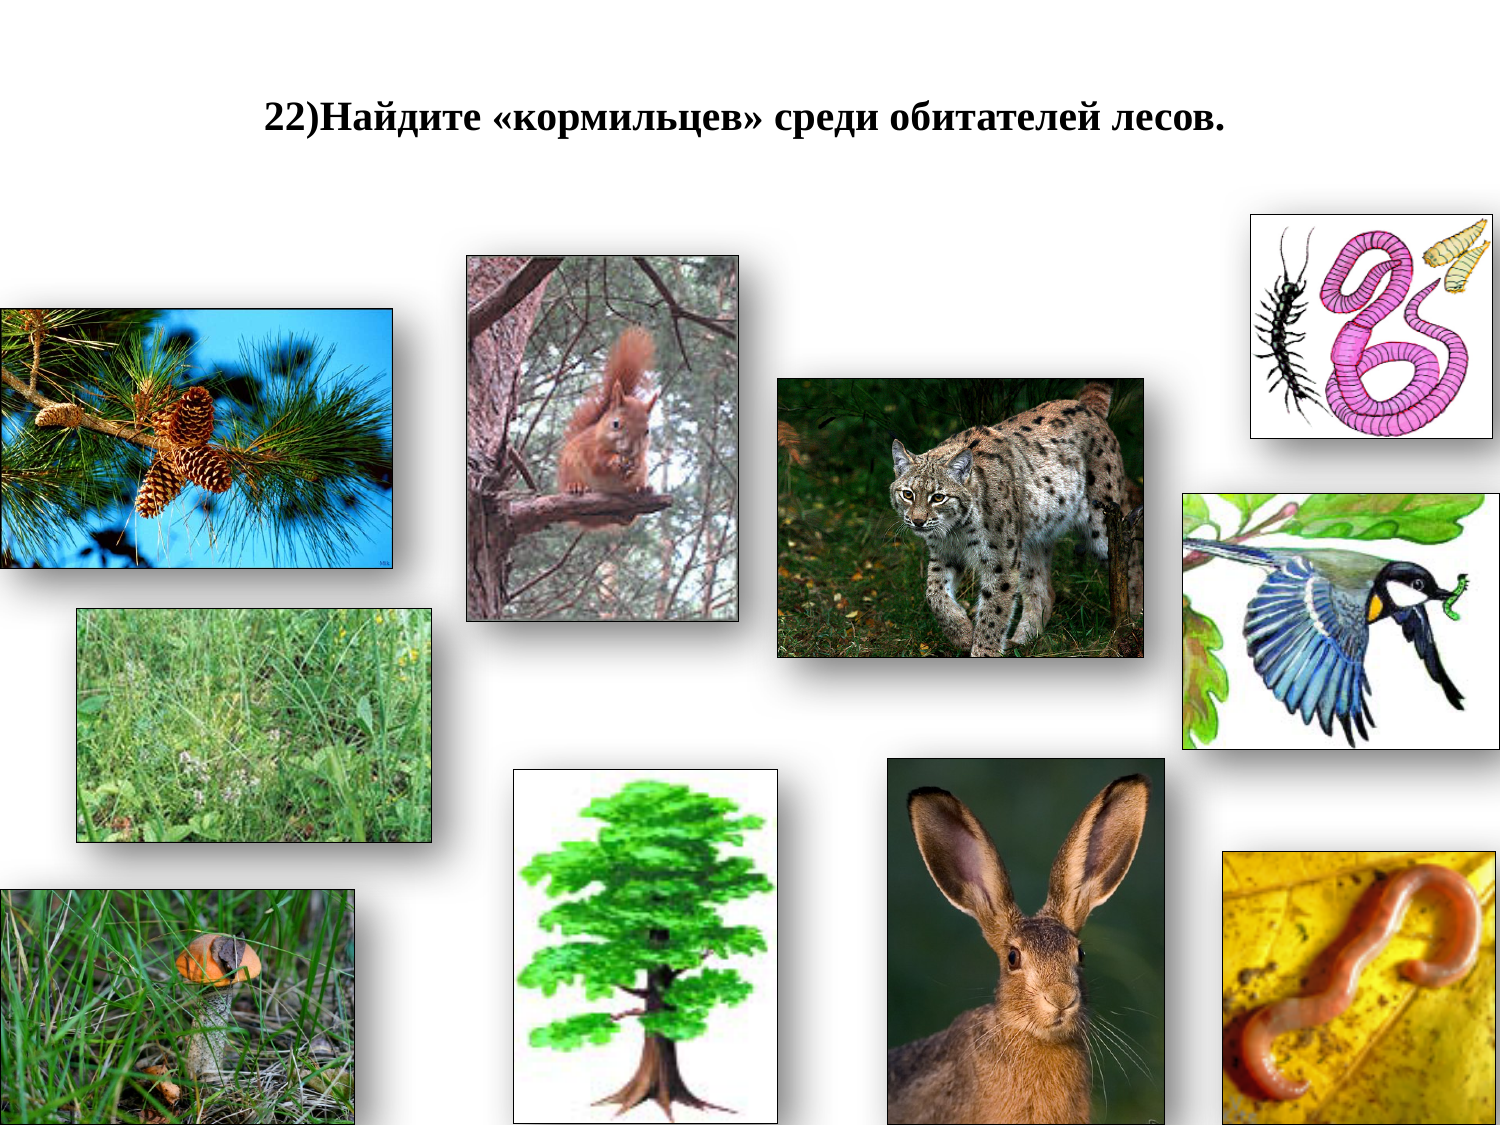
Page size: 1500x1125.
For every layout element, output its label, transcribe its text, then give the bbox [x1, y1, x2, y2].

picture [76, 607, 432, 843]
picture [466, 255, 739, 622]
picture [777, 378, 1145, 659]
picture [0, 889, 355, 1125]
picture [513, 769, 778, 1125]
picture [1249, 213, 1493, 439]
picture [1222, 851, 1497, 1125]
picture [1182, 492, 1500, 751]
title 22)Найдите «кормильцев» среди обитателей лесов. [75, 45, 1425, 233]
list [0, 308, 394, 569]
picture [887, 758, 1166, 1125]
